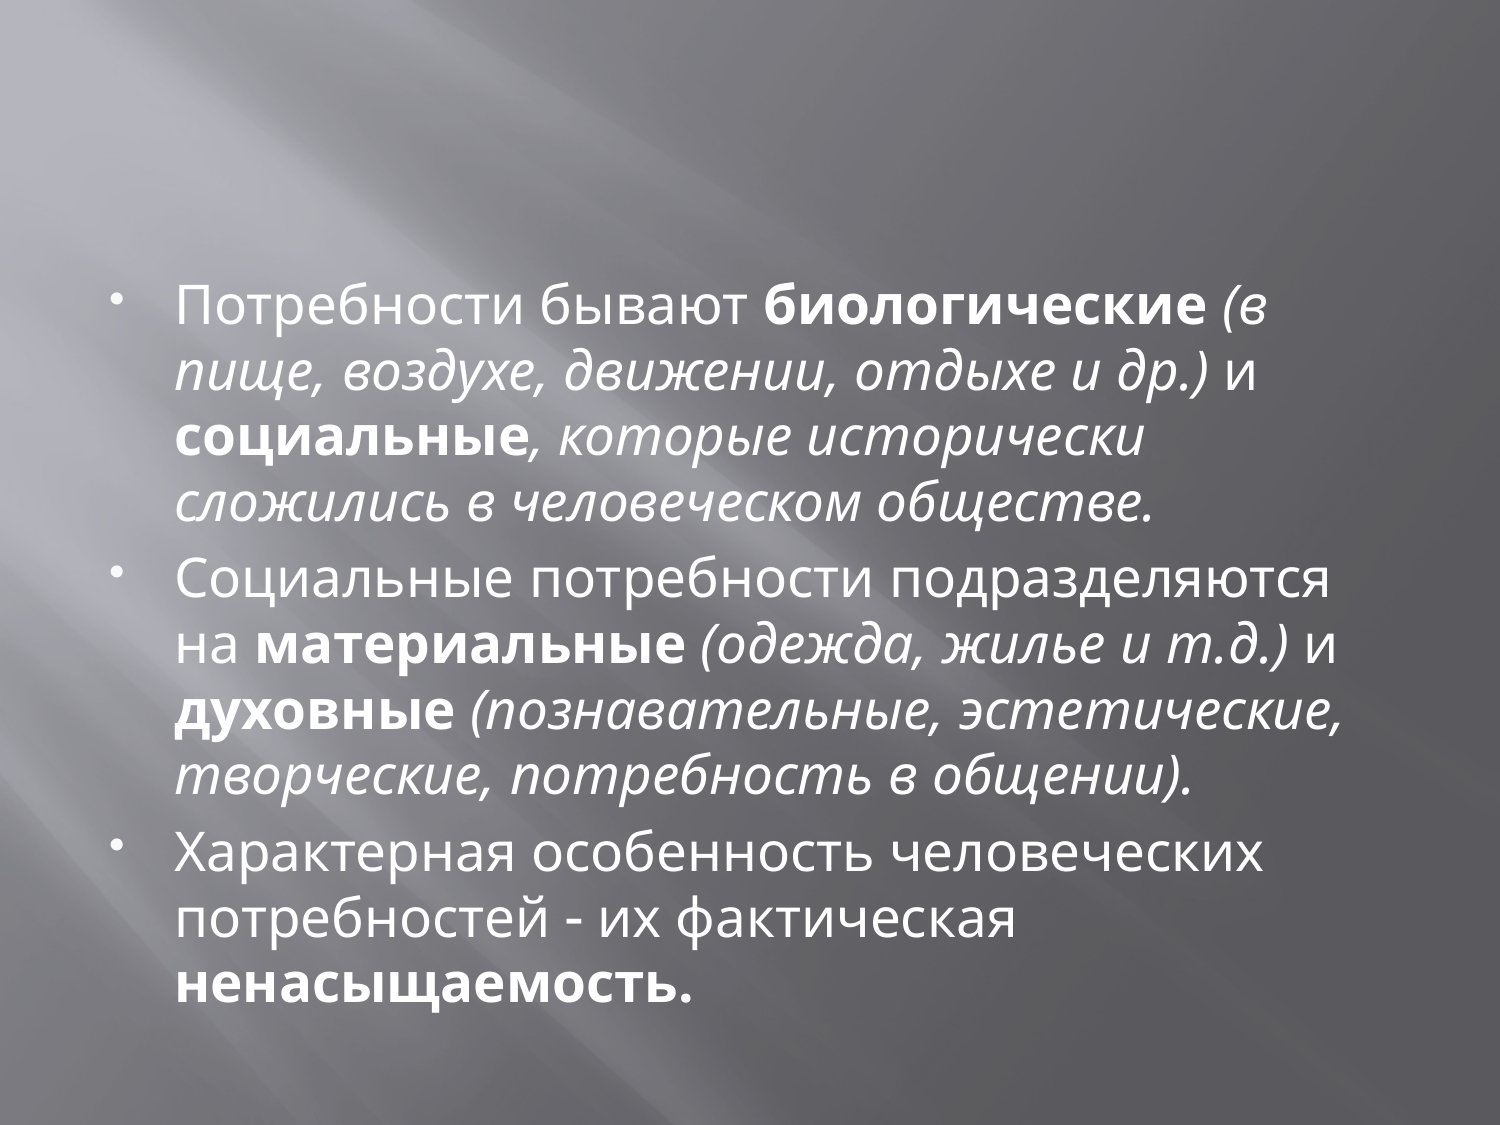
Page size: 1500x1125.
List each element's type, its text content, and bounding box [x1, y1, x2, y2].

list Потребности бывают биологические (в пище, воздухе, движении, отдыхе и др.) и социальные, которые исторически сложились в человеческом обществе. Социальные потребности подразделяются на материальные (одежда, жилье и т.д.) и духовные (познавательные, эстетические, творческие, потребность в общении). Характерная особенность человеческих потребностей  их фактическая ненасыщаемость. [75, 262, 1425, 1035]
